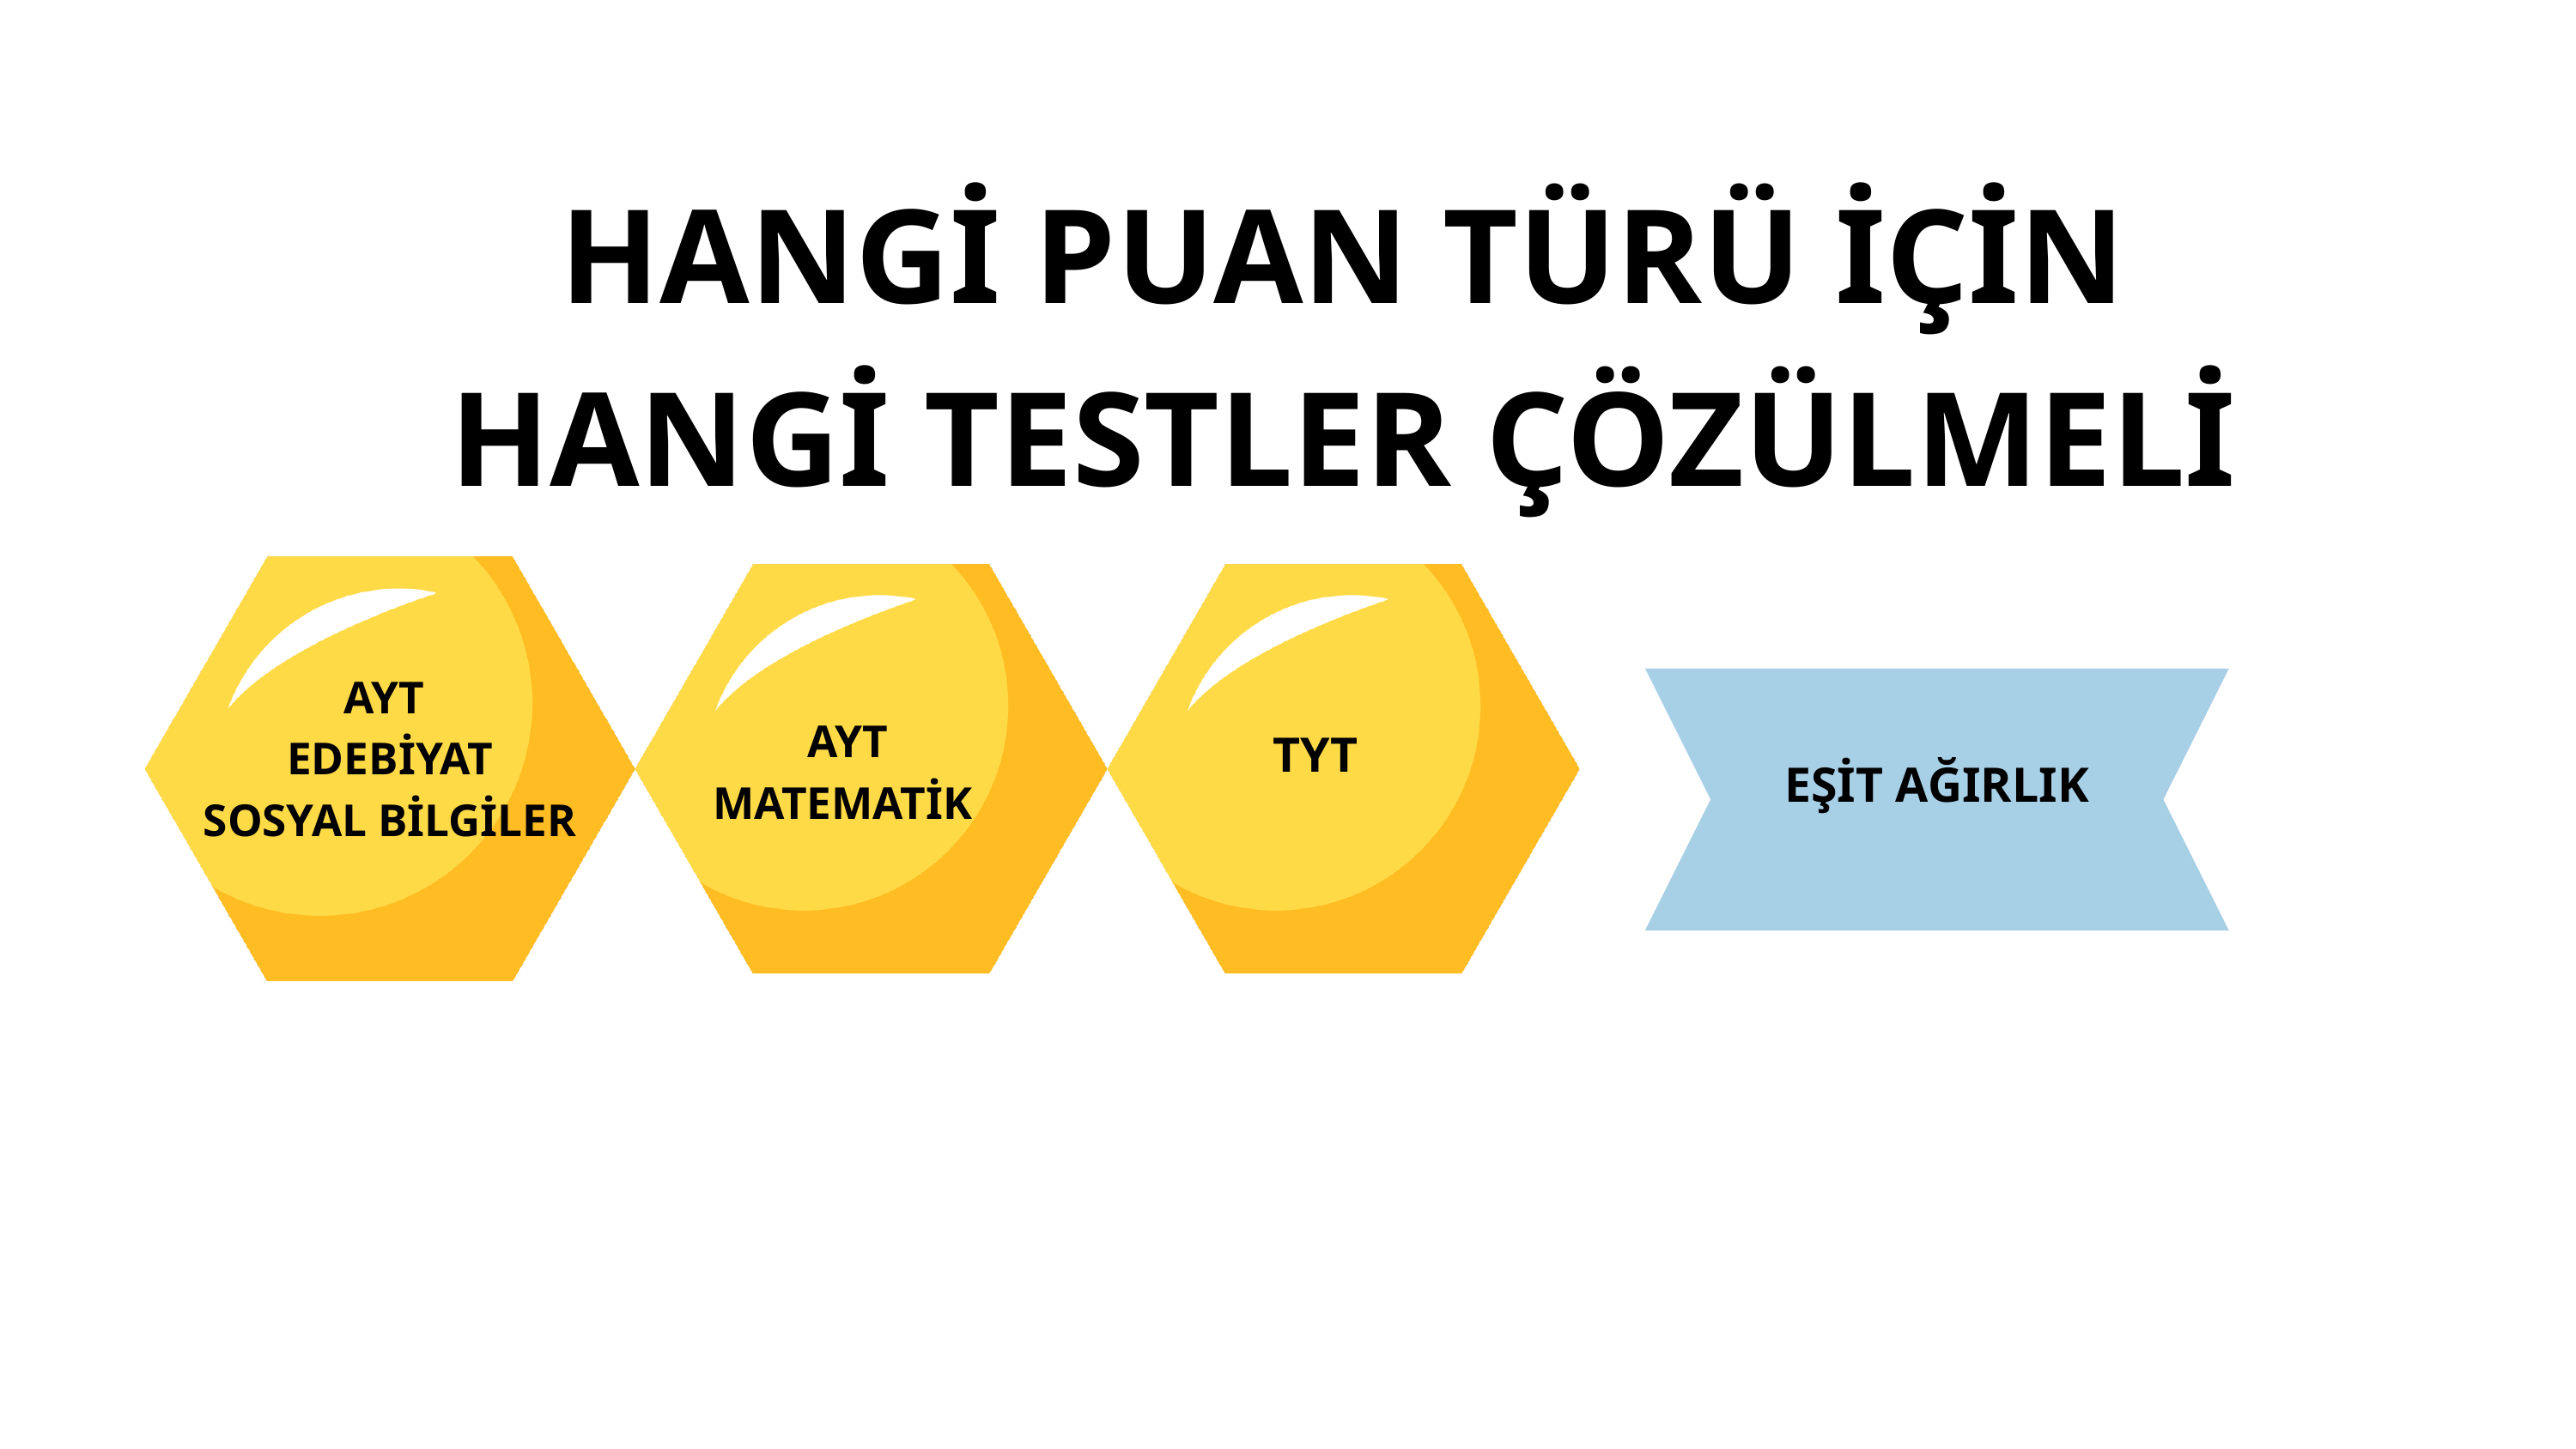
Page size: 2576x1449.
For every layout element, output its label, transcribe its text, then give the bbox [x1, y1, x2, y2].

text_box AYT MATEMATİK [710, 704, 987, 828]
text_box AYT EDEBİYAT SOSYAL BİLGİLER [191, 660, 590, 846]
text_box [1644, 668, 2229, 931]
text_box [635, 564, 1107, 973]
text_box HANGİ PUAN TÜRÜ İÇİN HANGİ TESTLER ÇÖZÜLMELİ [324, 147, 2363, 512]
text_box [1107, 564, 1580, 973]
text_box [144, 556, 635, 981]
text_box TYT [1265, 714, 1366, 782]
